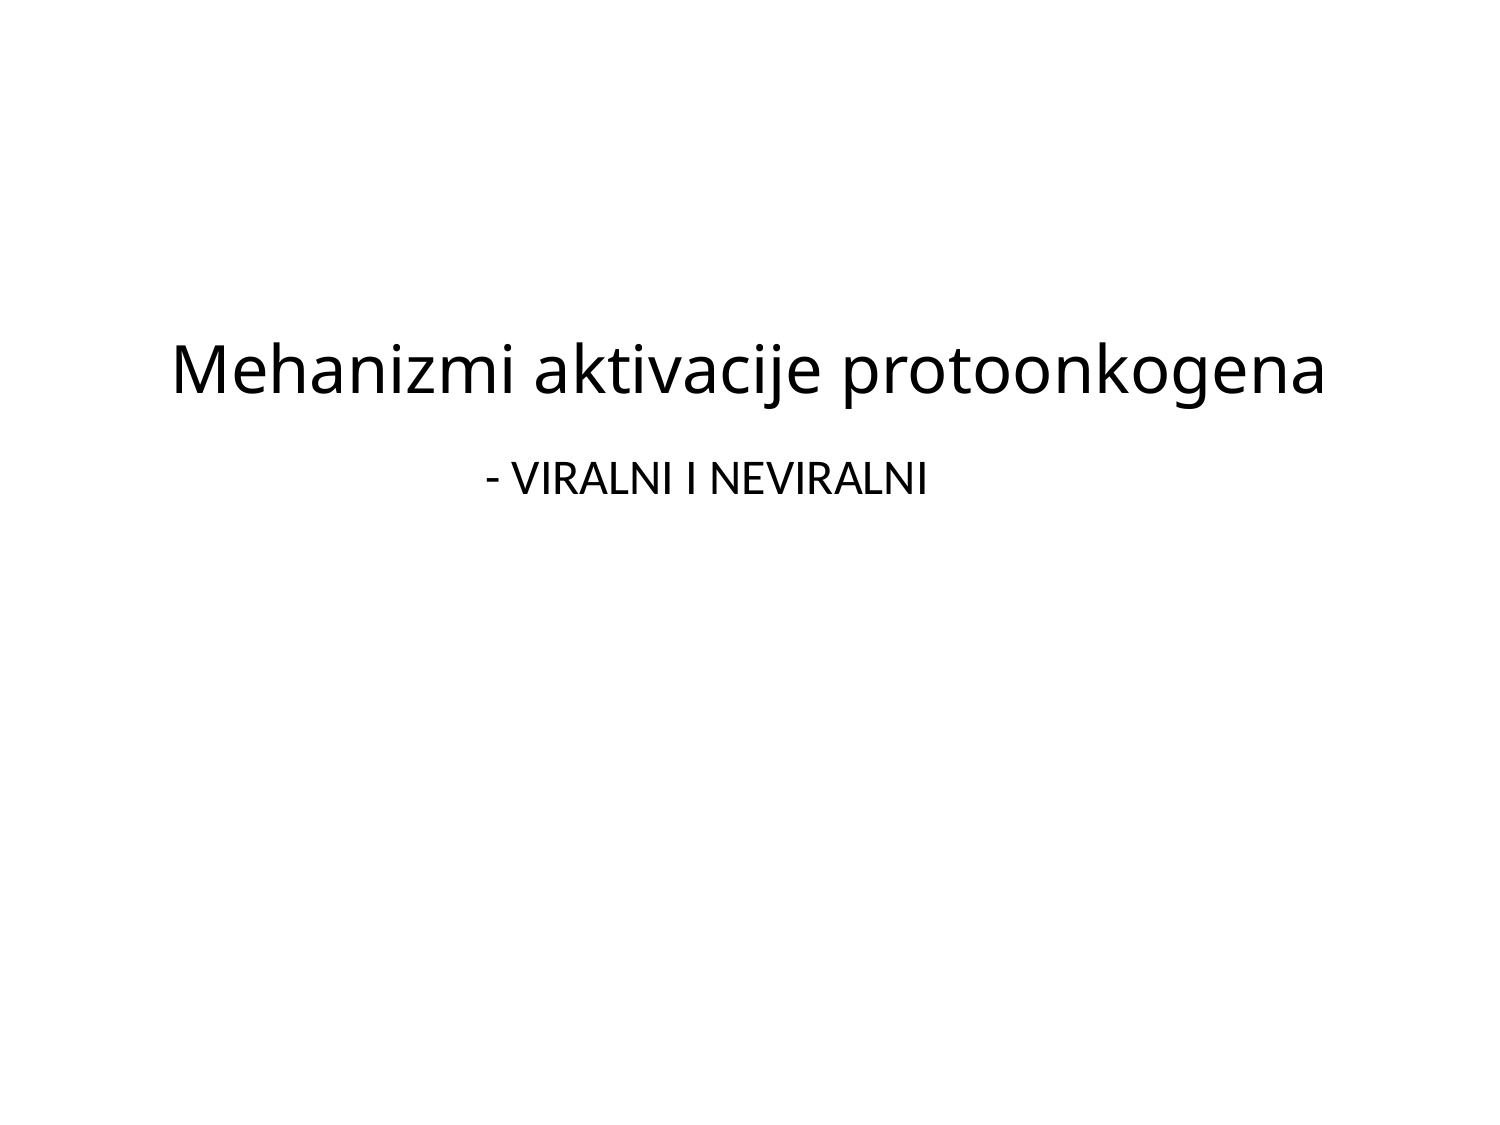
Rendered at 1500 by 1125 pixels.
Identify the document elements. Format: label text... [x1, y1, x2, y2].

title Mehanizmi aktivacije protoonkogena [112, 287, 1388, 416]
text_box - VIRALNI I NEVIRALNI [470, 437, 944, 513]
